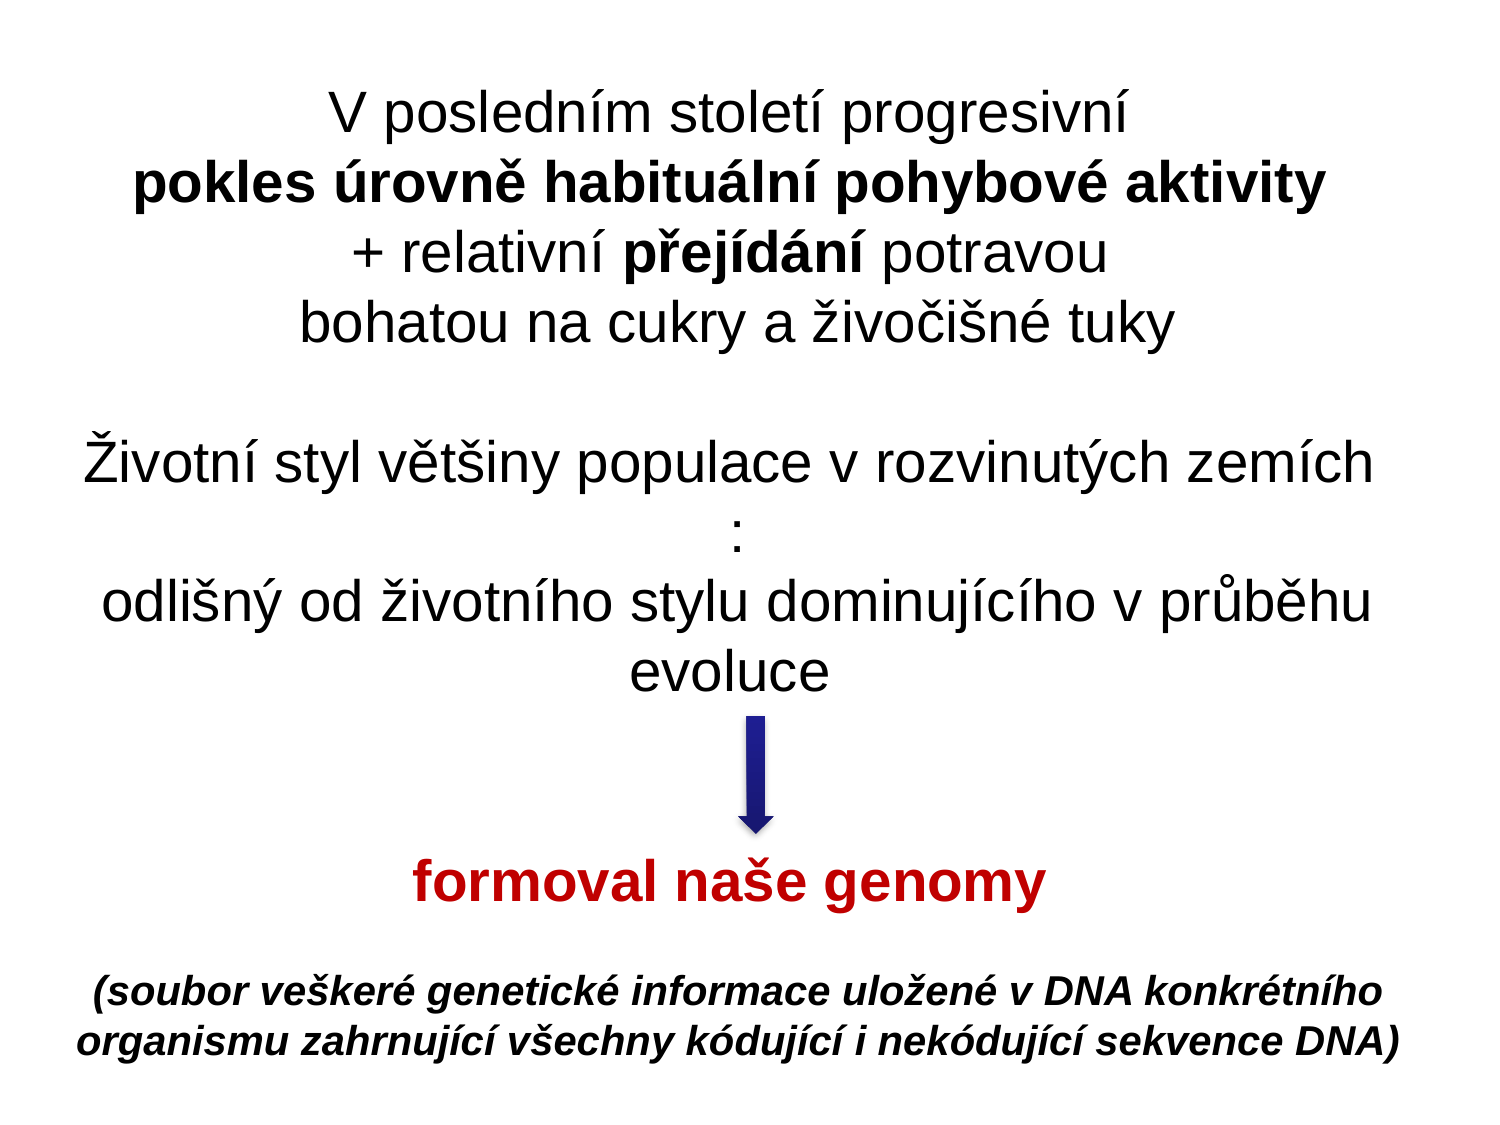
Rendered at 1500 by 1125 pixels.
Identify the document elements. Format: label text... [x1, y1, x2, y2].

text_box [738, 715, 774, 835]
text_box V posledním století progresivní pokles úrovně habituální pohybové aktivity + relativní přejídání potravou bohatou na cukry a živočišné tuky Životní styl většiny populace v rozvinutých zemích : odlišný od životního stylu dominujícího v průběhu evoluce formoval naše genomy (soubor veškeré genetické informace uložené v DNA konkrétního organismu zahrnující všechny kódující i nekódující sekvence DNA) [41, 66, 1436, 1071]
